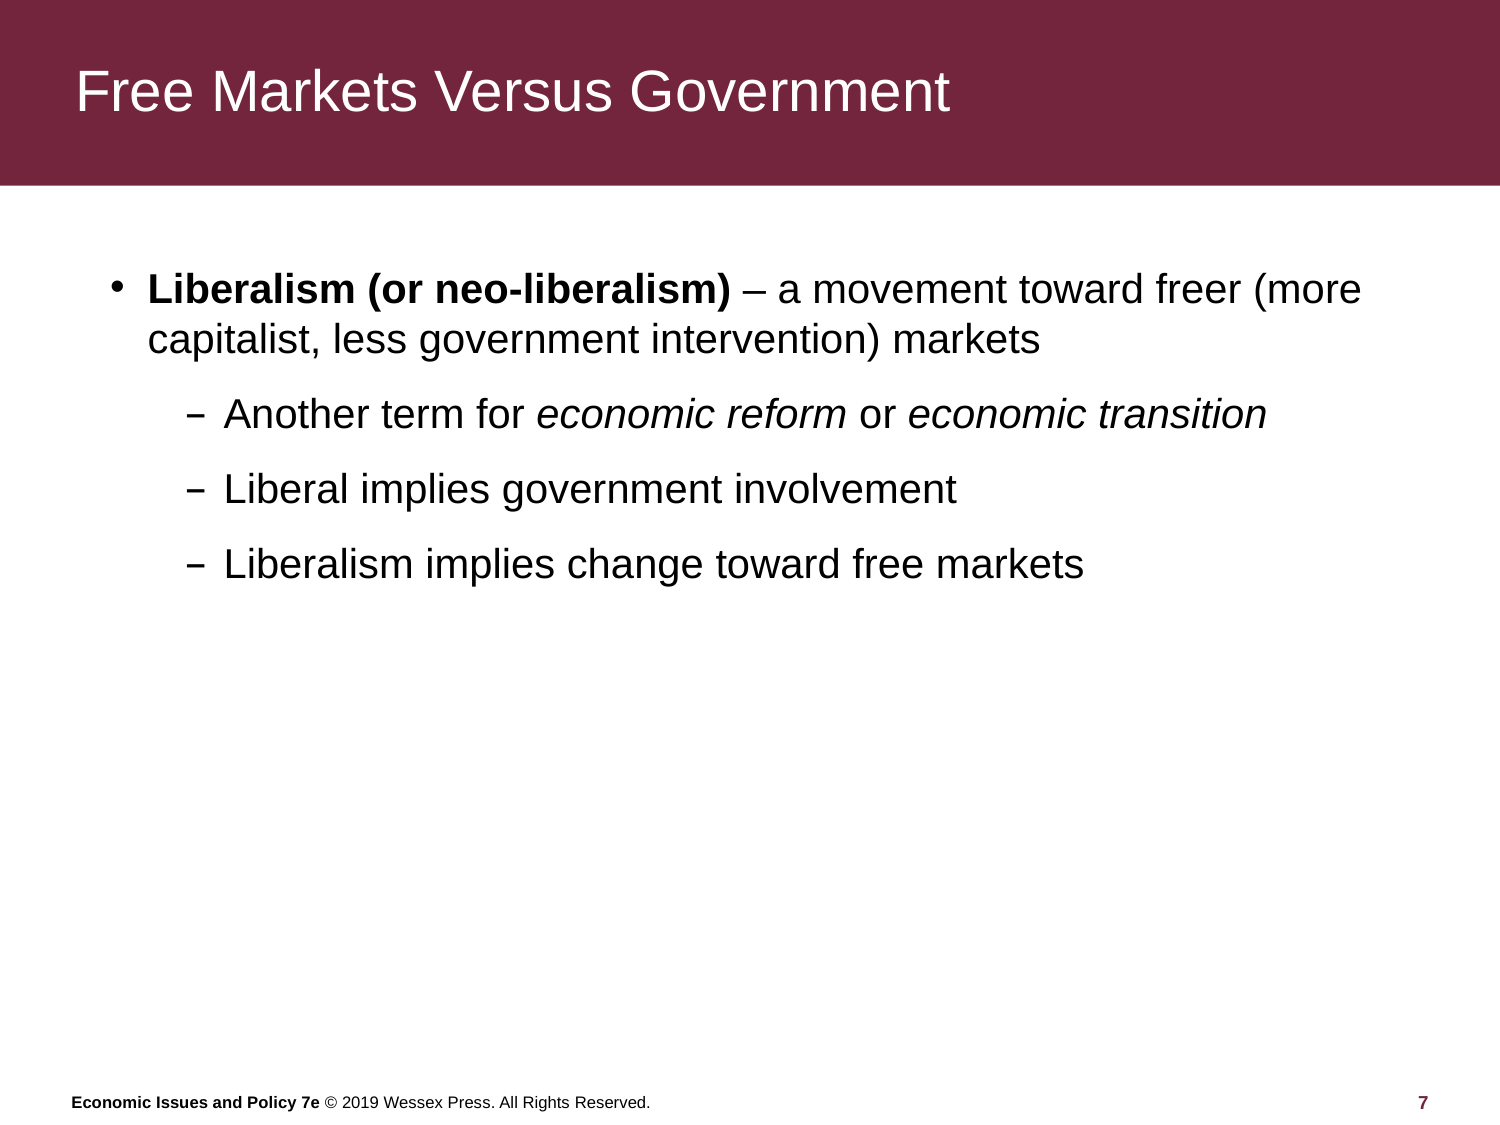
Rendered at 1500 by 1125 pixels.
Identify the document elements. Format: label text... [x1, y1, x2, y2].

list Liberalism (or neo-liberalism) – a movement toward freer (more capitalist, less government intervention) markets Another term for economic reform or economic transition Liberal implies government involvement Liberalism implies change toward free markets [109, 261, 1392, 1069]
title Free Markets Versus Government [0, 0, 1500, 186]
